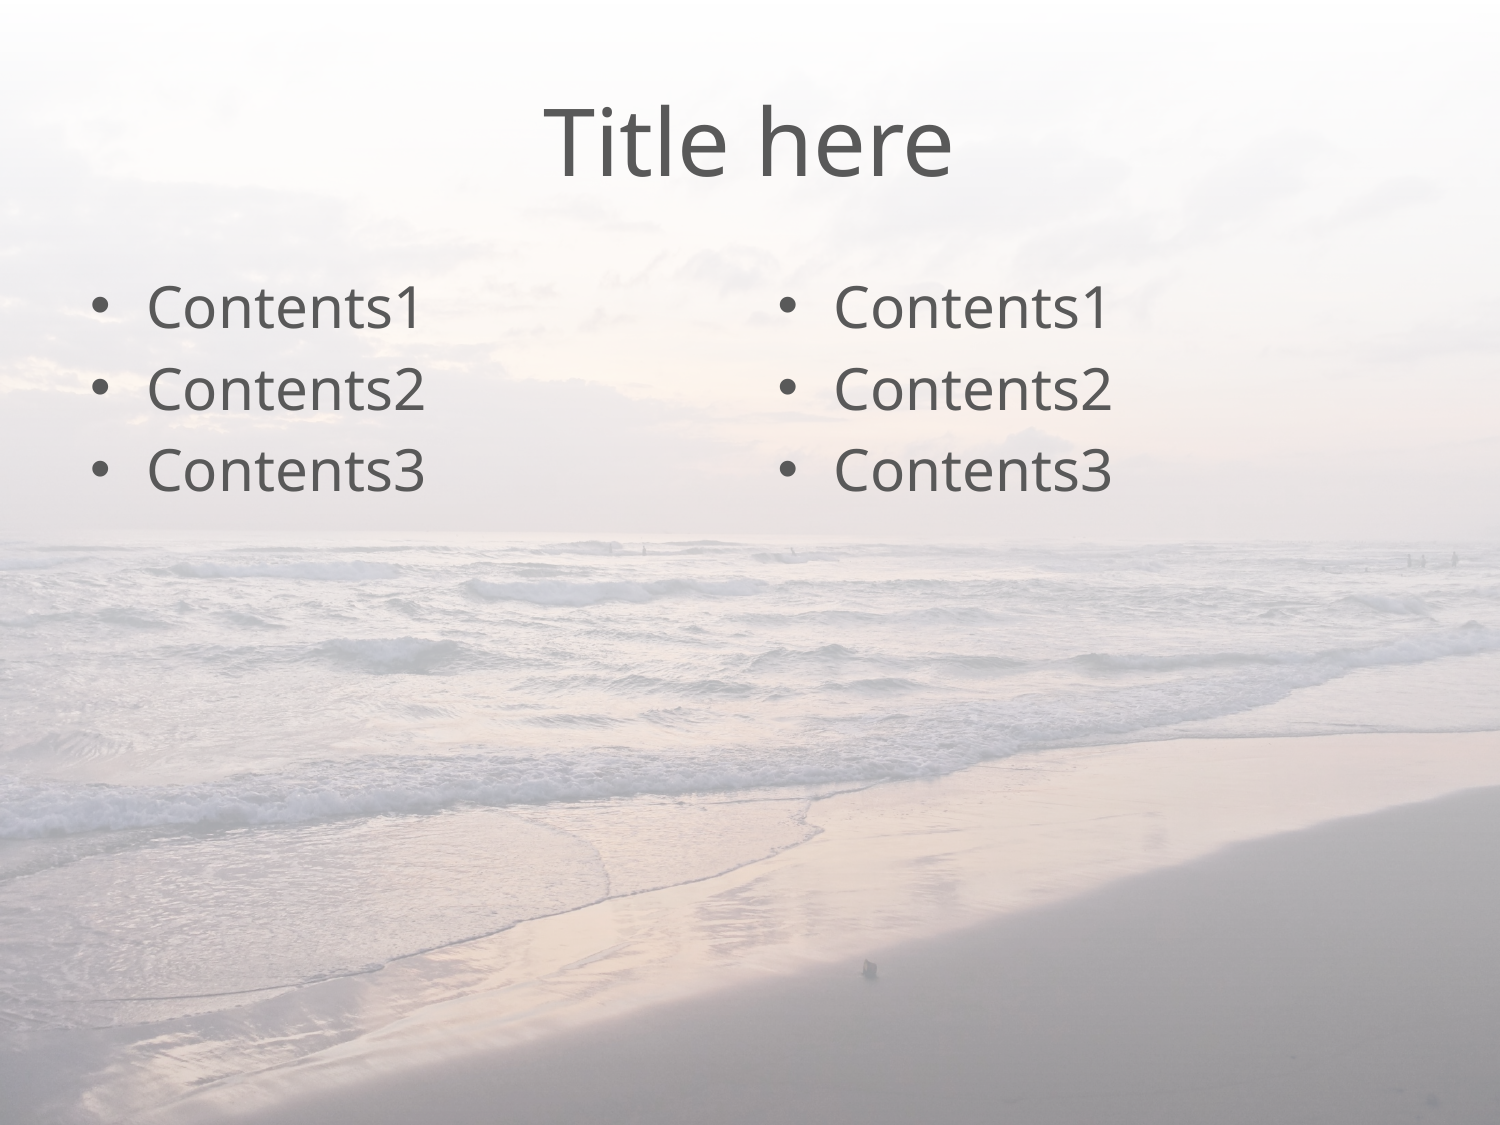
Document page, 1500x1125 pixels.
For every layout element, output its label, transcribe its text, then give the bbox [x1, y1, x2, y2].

list Contents1 Contents2 Contents3 [762, 262, 1425, 1005]
title Title here [75, 45, 1425, 233]
list Contents1 Contents2 Contents3 [75, 262, 738, 1005]
text_box [0, 0, 1500, 1125]
